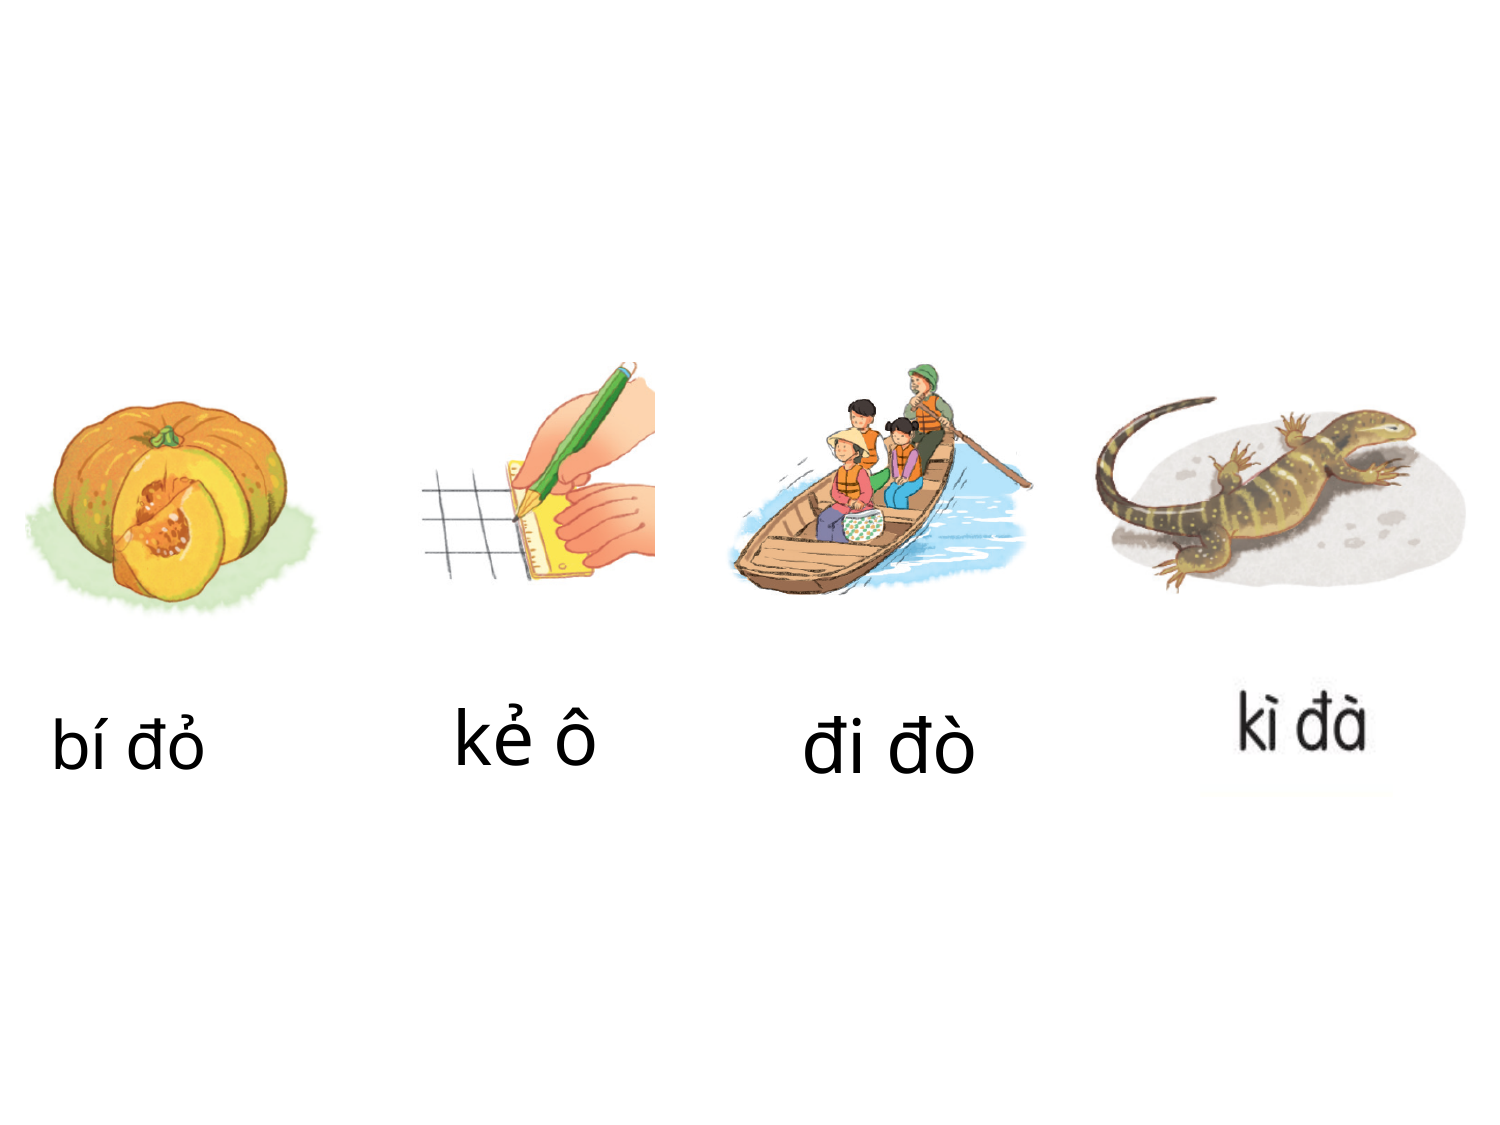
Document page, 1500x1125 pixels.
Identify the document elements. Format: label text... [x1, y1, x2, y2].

picture [720, 358, 1044, 608]
text_box đi đò [786, 690, 1044, 796]
picture [1062, 357, 1488, 608]
picture [1200, 674, 1393, 797]
picture [25, 388, 323, 639]
picture [392, 342, 665, 592]
text_box kẻ ô [437, 683, 630, 788]
text_box bí đỏ [35, 695, 270, 791]
